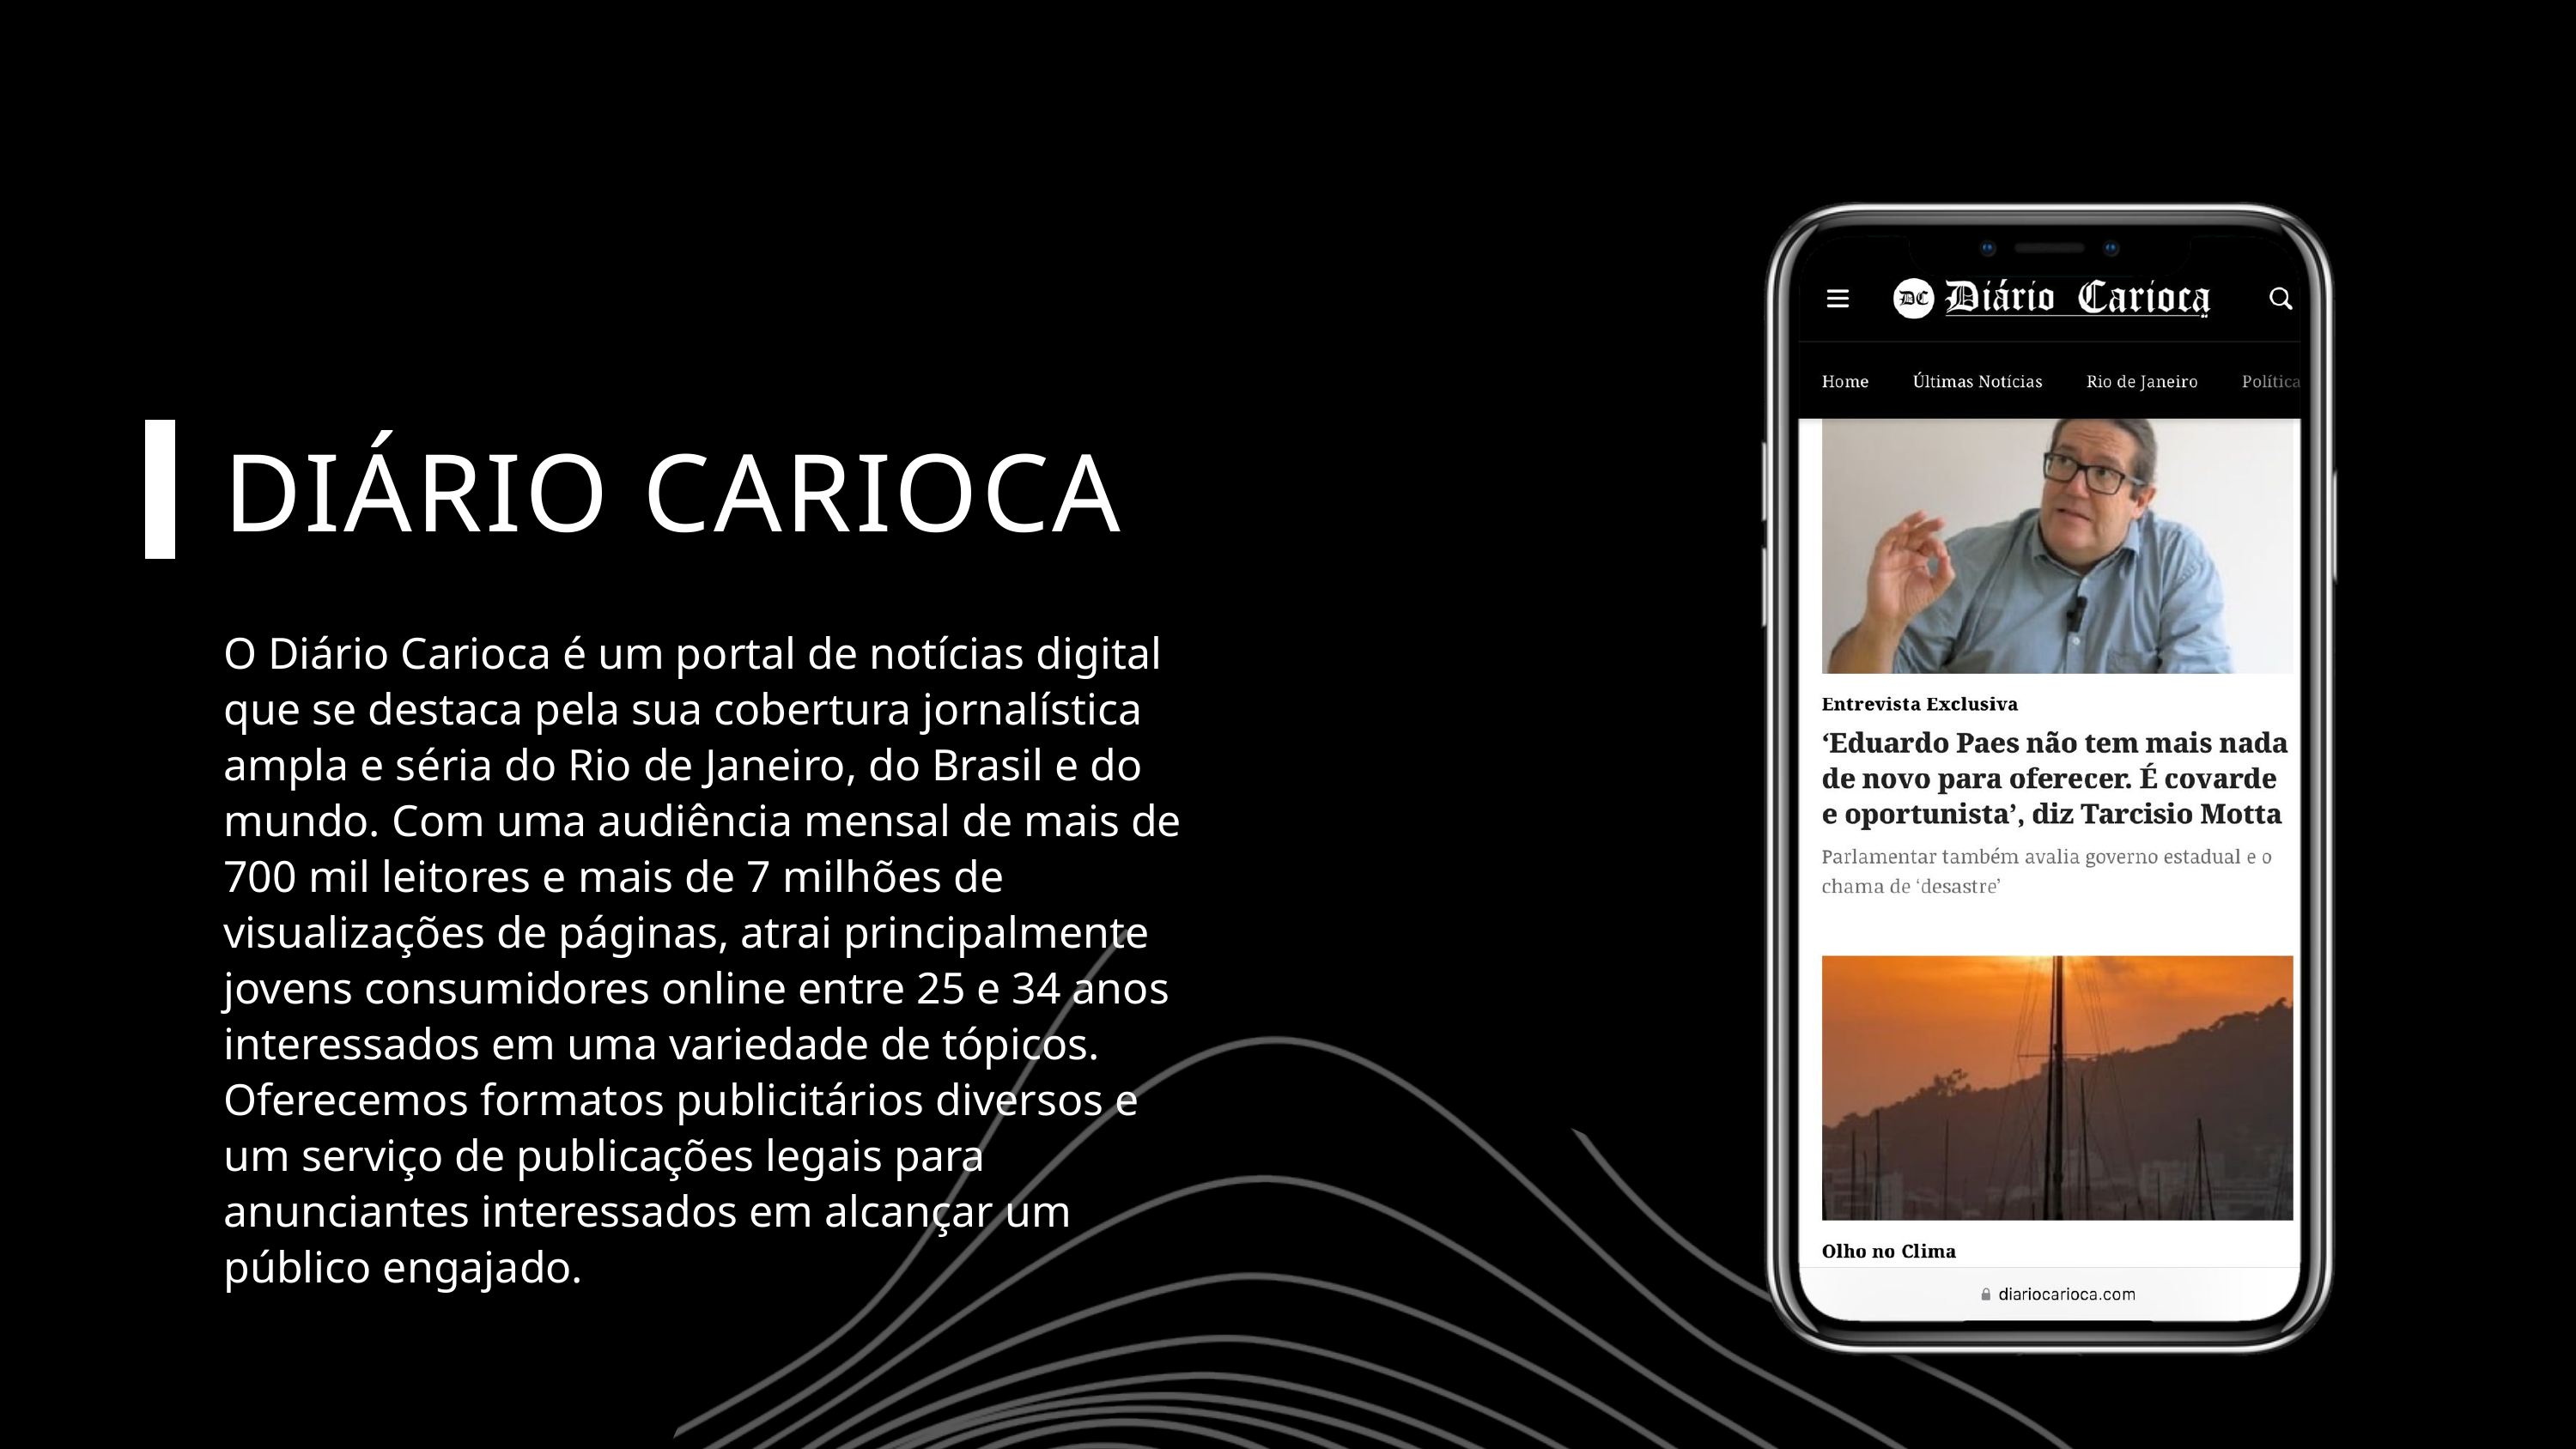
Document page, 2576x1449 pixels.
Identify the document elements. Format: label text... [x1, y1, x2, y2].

text_box O Diário Carioca é um portal de notícias digital que se destaca pela sua cobertura jornalística ampla e séria do Rio de Janeiro, do Brasil e do mundo. Com uma audiência mensal de mais de 700 mil leitores e mais de 7 milhões de visualizações de páginas, atrai principalmente jovens consumidores online entre 25 e 34 anos interessados em uma variedade de tópicos. Oferecemos formatos publicitários diversos e um serviço de publicações legais para anunciantes interessados em alcançar um público engajado. [223, 621, 1194, 1348]
text_box [1683, 202, 2417, 1385]
text_box DIÁRIO CARIOCA [223, 434, 1224, 554]
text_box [144, 419, 175, 560]
text_box [668, 845, 2209, 1449]
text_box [1789, 228, 2312, 1338]
